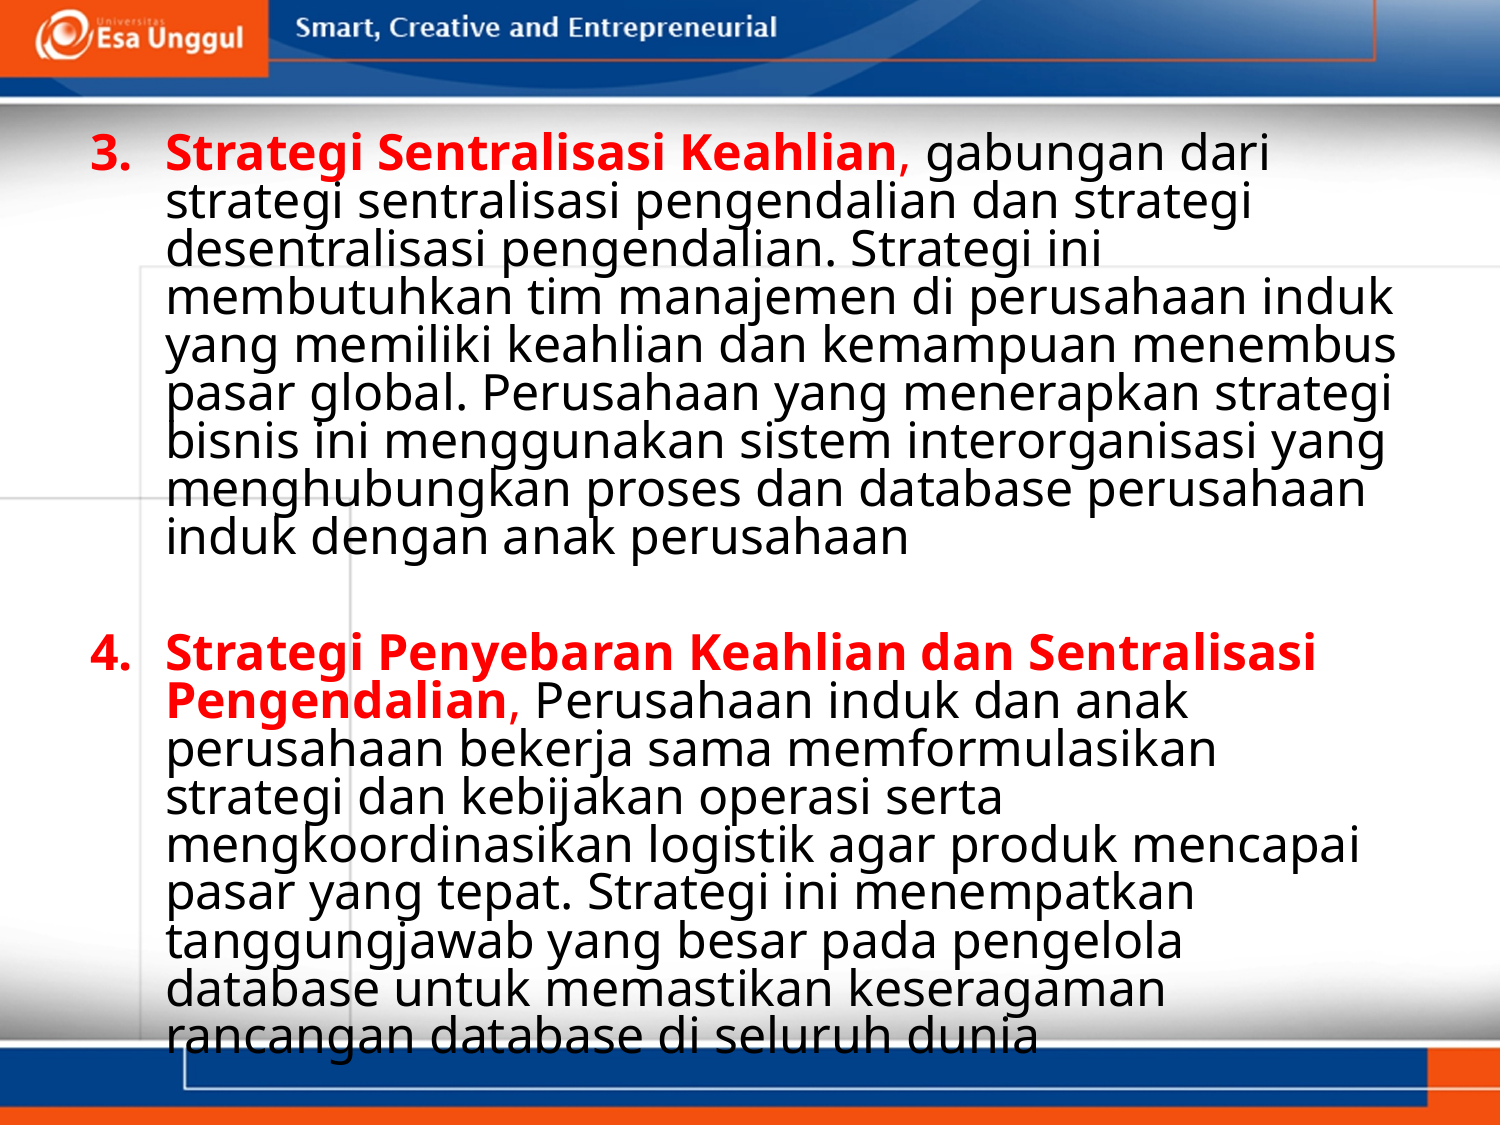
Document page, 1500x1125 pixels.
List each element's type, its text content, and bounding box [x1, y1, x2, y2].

picture [0, 0, 1500, 1125]
list Strategi Sentralisasi Keahlian, gabungan dari strategi sentralisasi pengendalian dan strategi desentralisasi pengendalian. Strategi ini membutuhkan tim manajemen di perusahaan induk yang memiliki keahlian dan kemampuan menembus pasar global. Perusahaan yang menerapkan strategi bisnis ini menggunakan sistem interorganisasi yang menghubungkan proses dan database perusahaan induk dengan anak perusahaan Strategi Penyebaran Keahlian dan Sentralisasi Pengendalian, Perusahaan induk dan anak perusahaan bekerja sama memformulasikan strategi dan kebijakan operasi serta mengkoordinasikan logistik agar produk mencapai pasar yang tepat. Strategi ini menempatkan tanggungjawab yang besar pada pengelola database untuk memastikan keseragaman rancangan database di seluruh dunia [75, 125, 1425, 1005]
